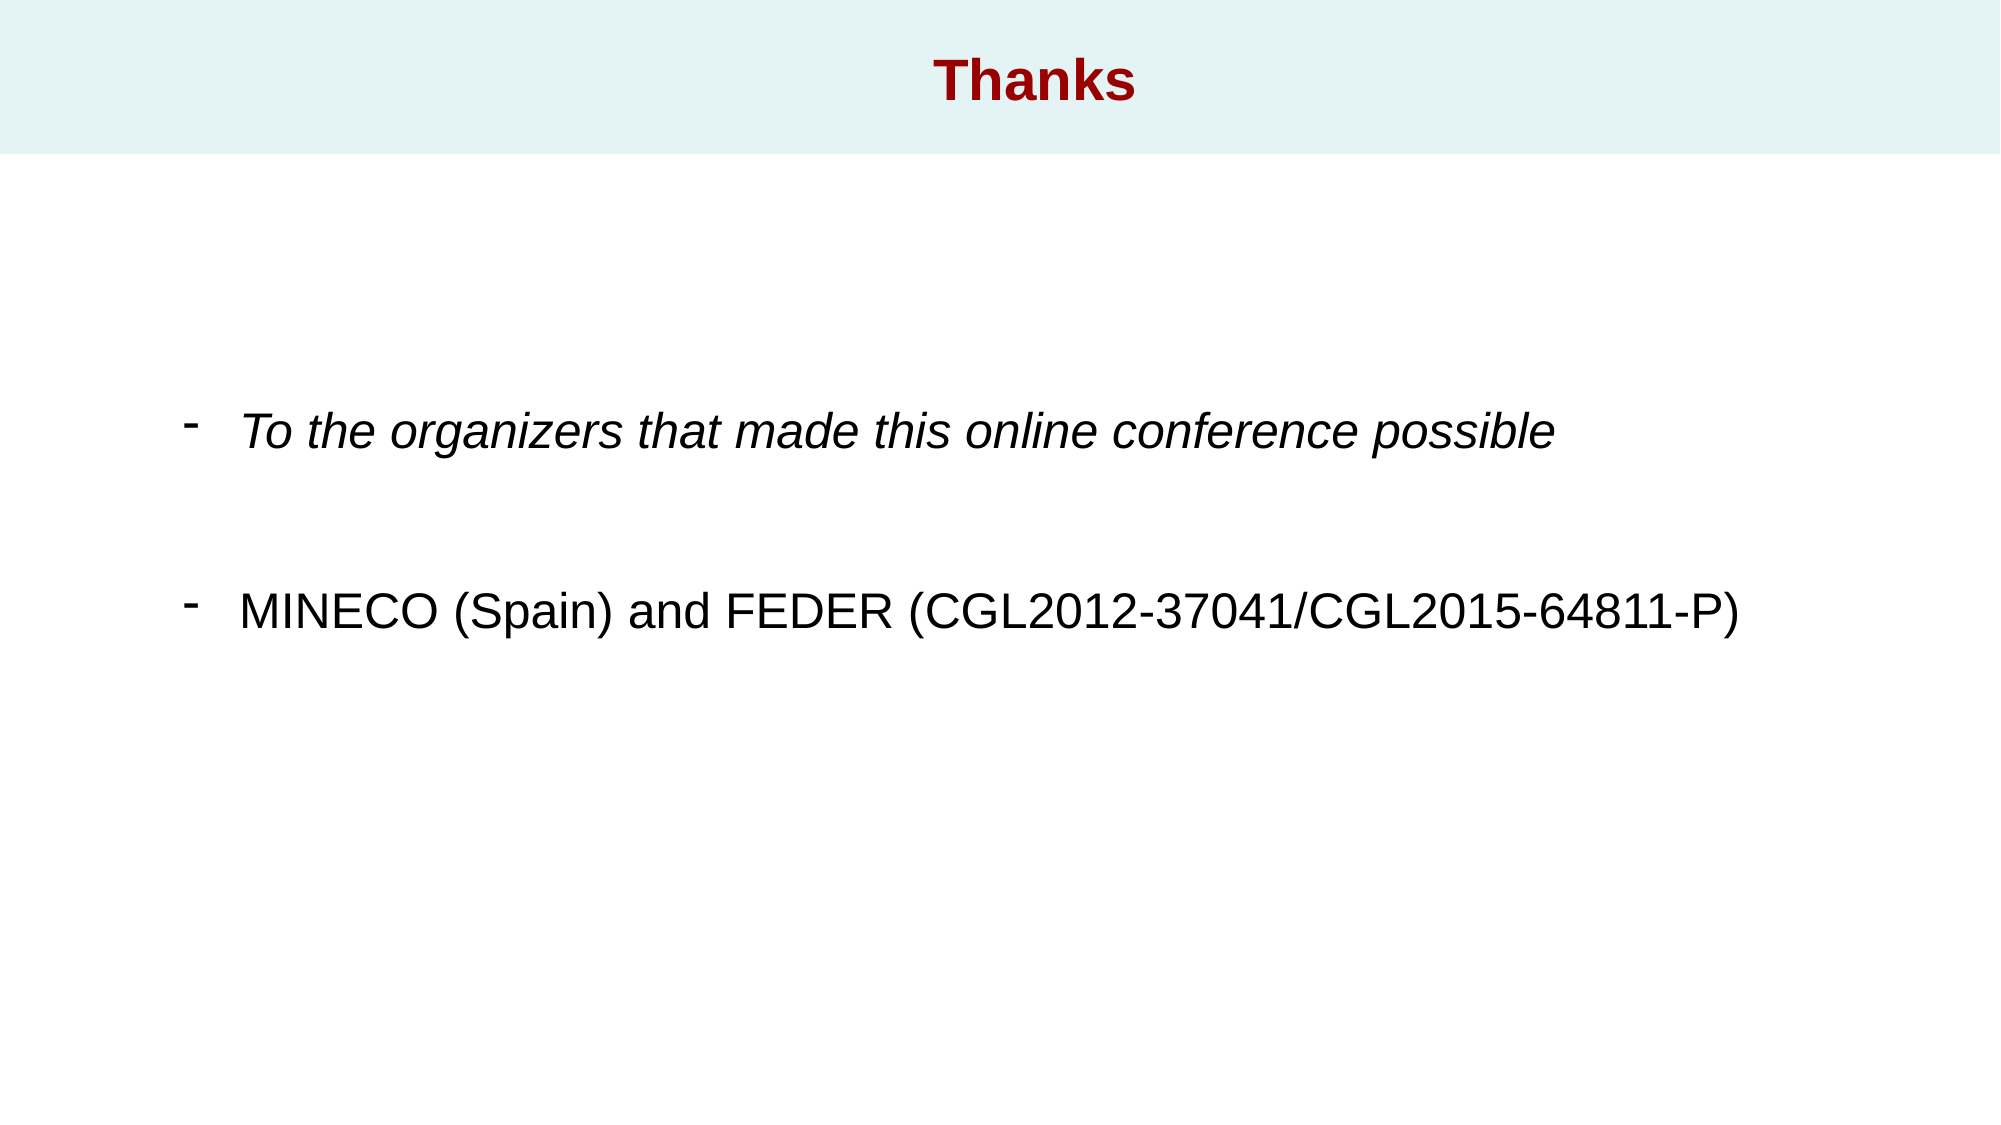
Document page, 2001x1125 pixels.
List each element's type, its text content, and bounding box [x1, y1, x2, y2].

text_box Thanks [0, 0, 2000, 155]
text_box To the organizers that made this online conference possible MINECO (Spain) and FEDER (CGL2012-37041/CGL2015-64811-P) [168, 391, 1833, 707]
